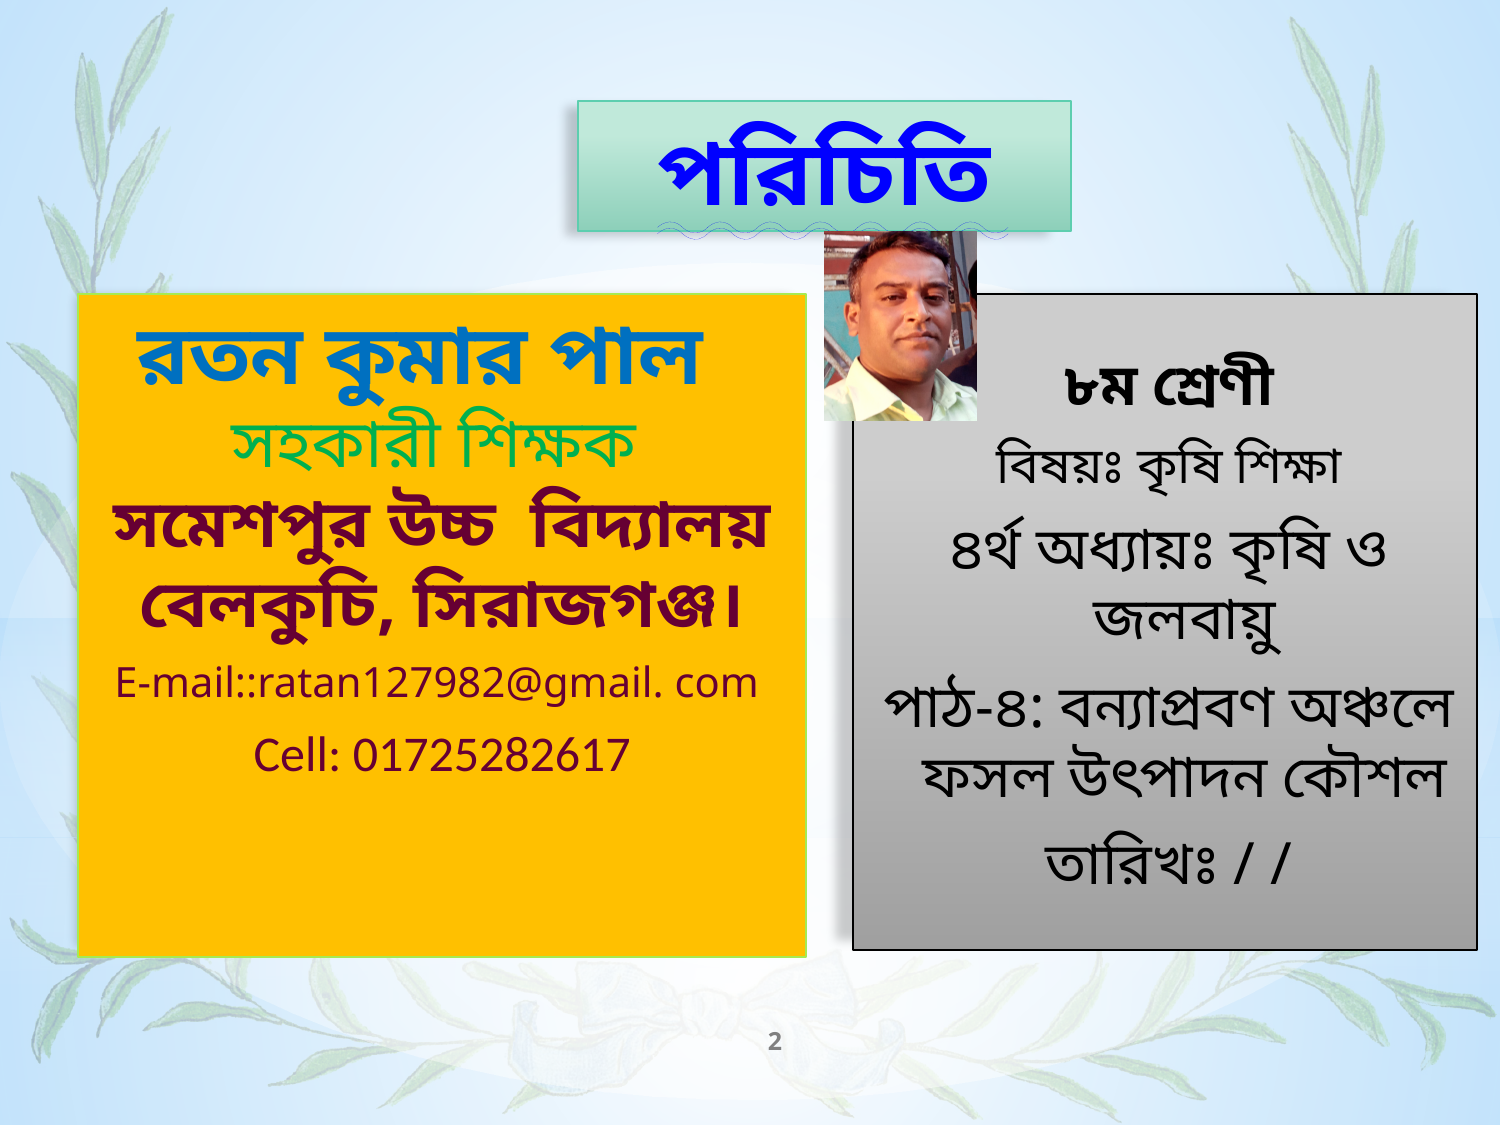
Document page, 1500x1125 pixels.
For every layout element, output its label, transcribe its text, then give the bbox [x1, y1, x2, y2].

list রতন কুমার পাল সহকারী শিক্ষক সমেশপুর উচ্চ বিদ্যালয় বেলকুচি, সিরাজগঞ্জ। E-mail::ratan127982@gmail. com Cell: 01725282617 [77, 293, 807, 958]
list ৮ম শ্রেণী বিষয়ঃ কৃষি শিক্ষা ৪র্থ অধ্যায়ঃ কৃষি ও জলবায়ু পাঠ-৪: বন্যাপ্রবণ অঞ্চলে ফসল উৎপাদন কৌশল তারিখঃ / / [852, 293, 1478, 951]
title পরিচিতি [577, 100, 1072, 232]
slide_number 2 [624, 1012, 925, 1073]
picture [824, 230, 978, 422]
